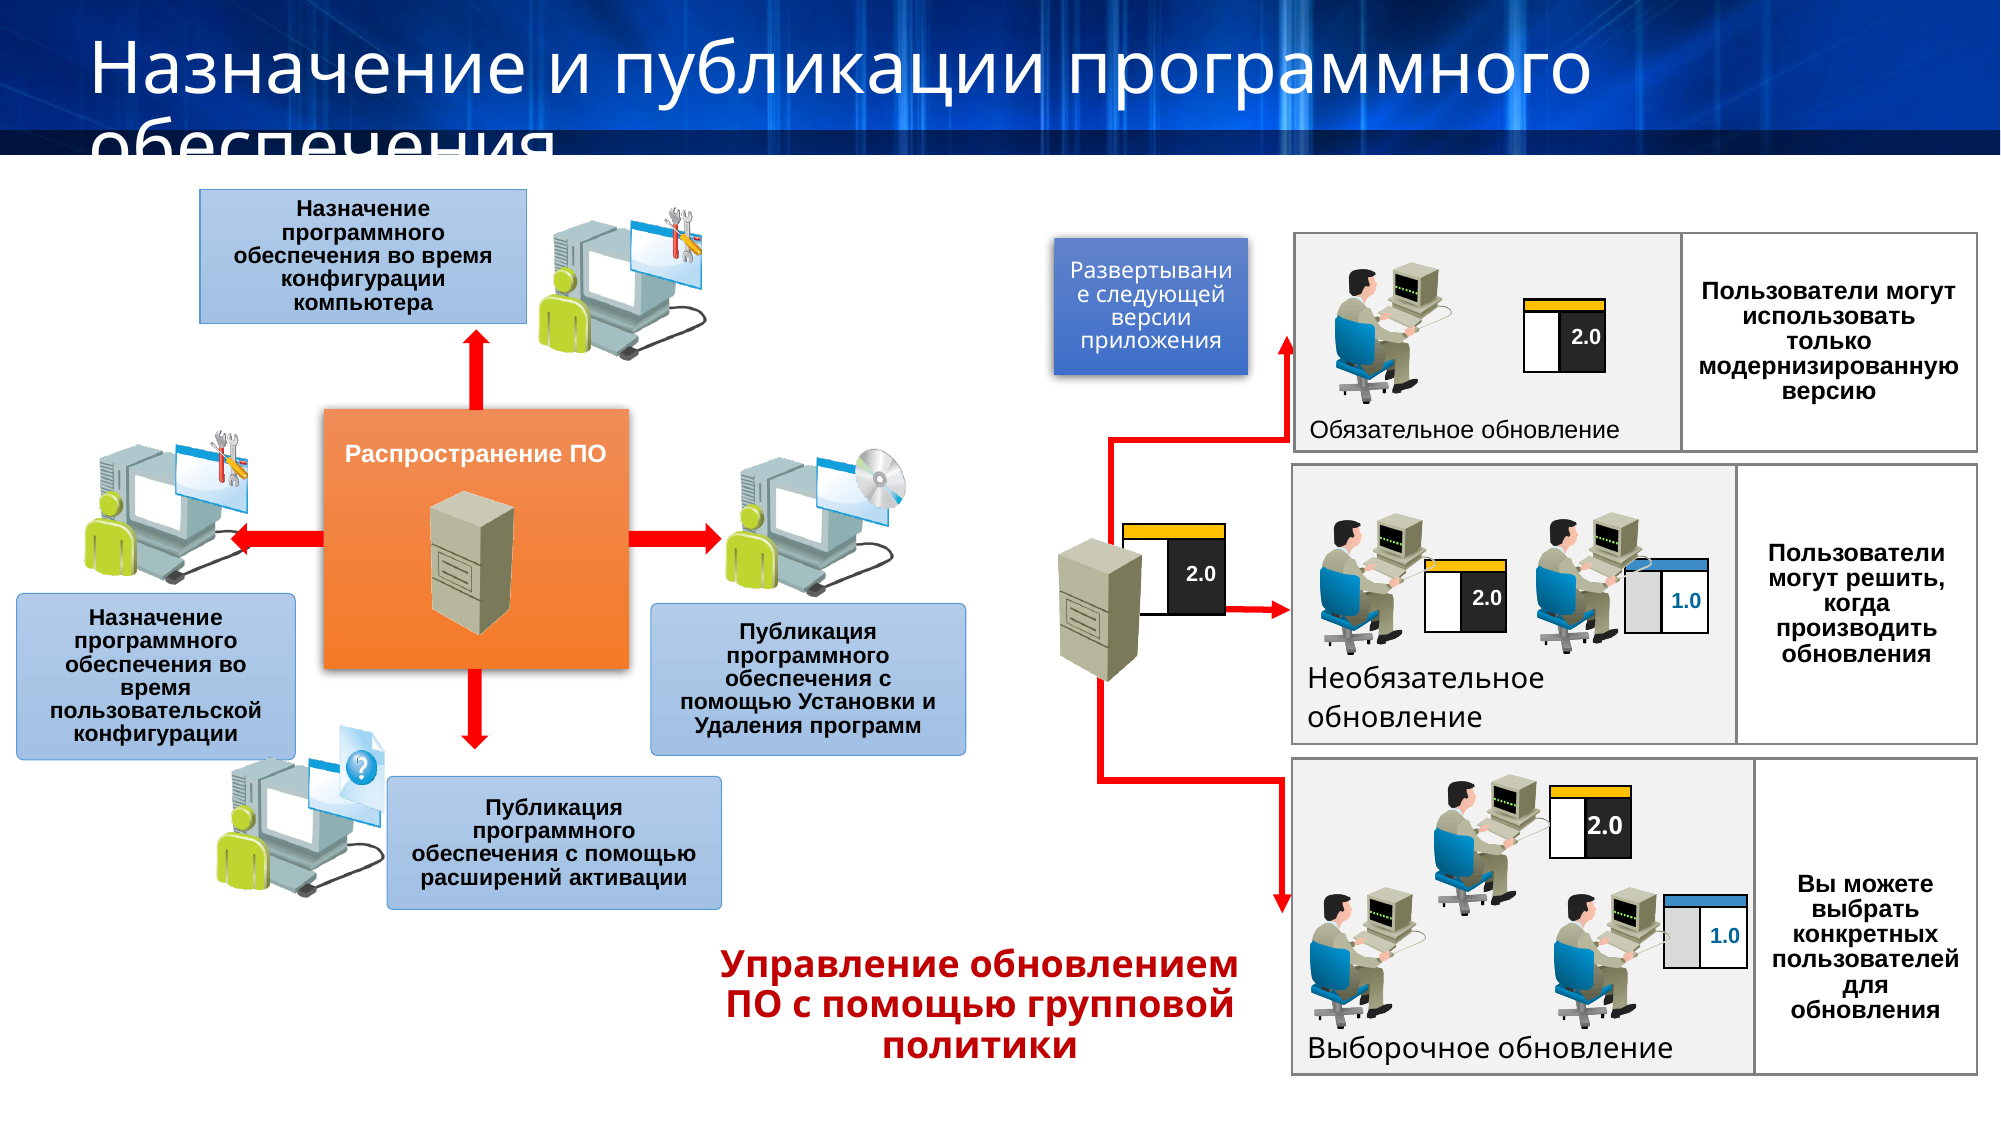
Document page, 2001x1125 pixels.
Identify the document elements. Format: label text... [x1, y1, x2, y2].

table_header Обязательное обновление [1296, 234, 1680, 299]
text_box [216, 725, 388, 908]
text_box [84, 429, 255, 594]
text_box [1122, 299, 1757, 969]
text_box Распространение ПО [323, 408, 629, 669]
text_box Развертывание следующей версии приложения [1054, 238, 1249, 376]
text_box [1058, 689, 1325, 872]
text_box [459, 327, 493, 412]
text_box Управление обновлением ПО с помощью групповой политики [686, 937, 1274, 1059]
picture [1320, 513, 1436, 655]
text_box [1094, 352, 1122, 529]
text_box Назначение и публикации программного обеспечения [73, 23, 2000, 145]
text_box Назначение программного обеспечения во время пользовательской конфигурации [16, 592, 296, 761]
picture [430, 491, 514, 635]
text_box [538, 205, 710, 370]
picture [1310, 887, 1426, 1029]
table_header Пользователи могут решить, когда производить обновления [1757, 466, 1976, 743]
picture [1058, 538, 1142, 682]
picture [1554, 887, 1670, 1029]
picture [1335, 262, 1452, 404]
text_box Публикация программного обеспечения с помощью расширений активации [388, 775, 723, 910]
text_box [627, 520, 724, 558]
text_box [255, 529, 325, 548]
picture [1536, 512, 1652, 654]
picture [1434, 774, 1550, 916]
table_header Вы можете выбрать конкретных пользователей для обновления [1756, 760, 1976, 1073]
text_box [458, 667, 492, 751]
picture [0, 0, 2001, 155]
table_header Пользователи могут использовать только модернизированную версию [1683, 234, 1976, 450]
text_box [725, 442, 896, 607]
text_box Публикация программного обеспечения с помощью Установки и Удаления программ [650, 602, 967, 756]
table_header Выборочное обновление [1293, 969, 1753, 1073]
picture [843, 444, 914, 519]
text_box Назначение программного обеспечения во время конфигурации компьютера [199, 189, 527, 324]
